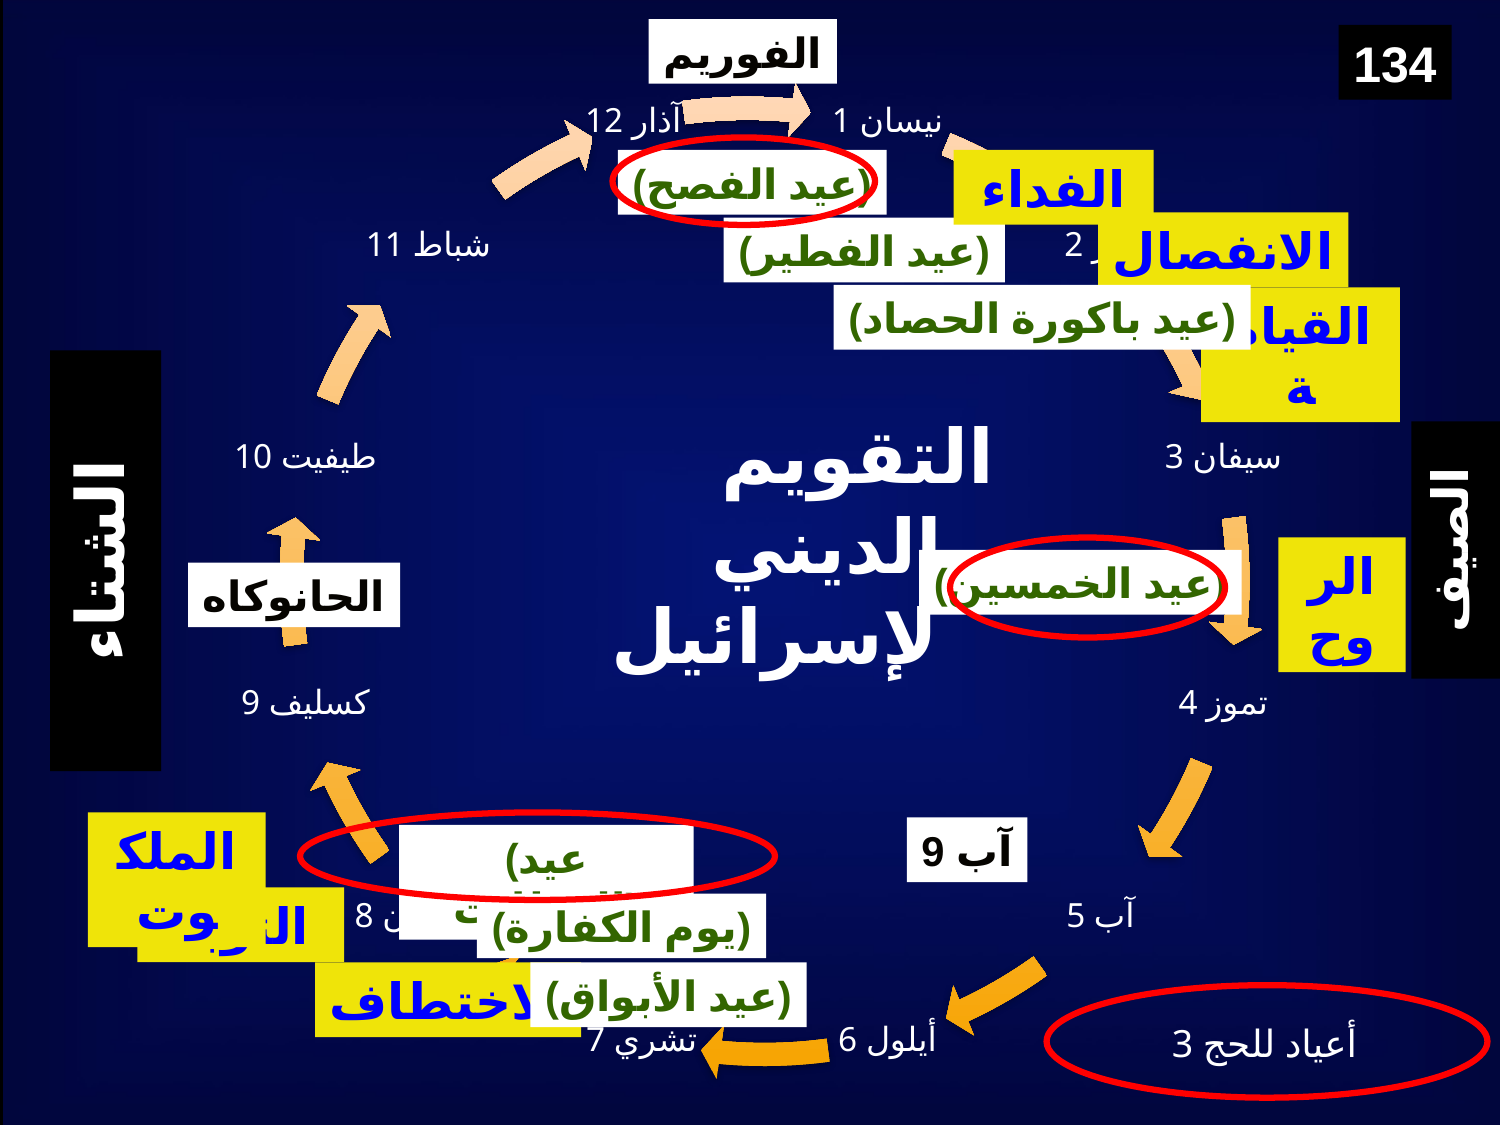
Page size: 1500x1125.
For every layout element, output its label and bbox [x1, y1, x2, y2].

text_box [137, 62, 1388, 1101]
picture [3, 0, 1500, 1125]
